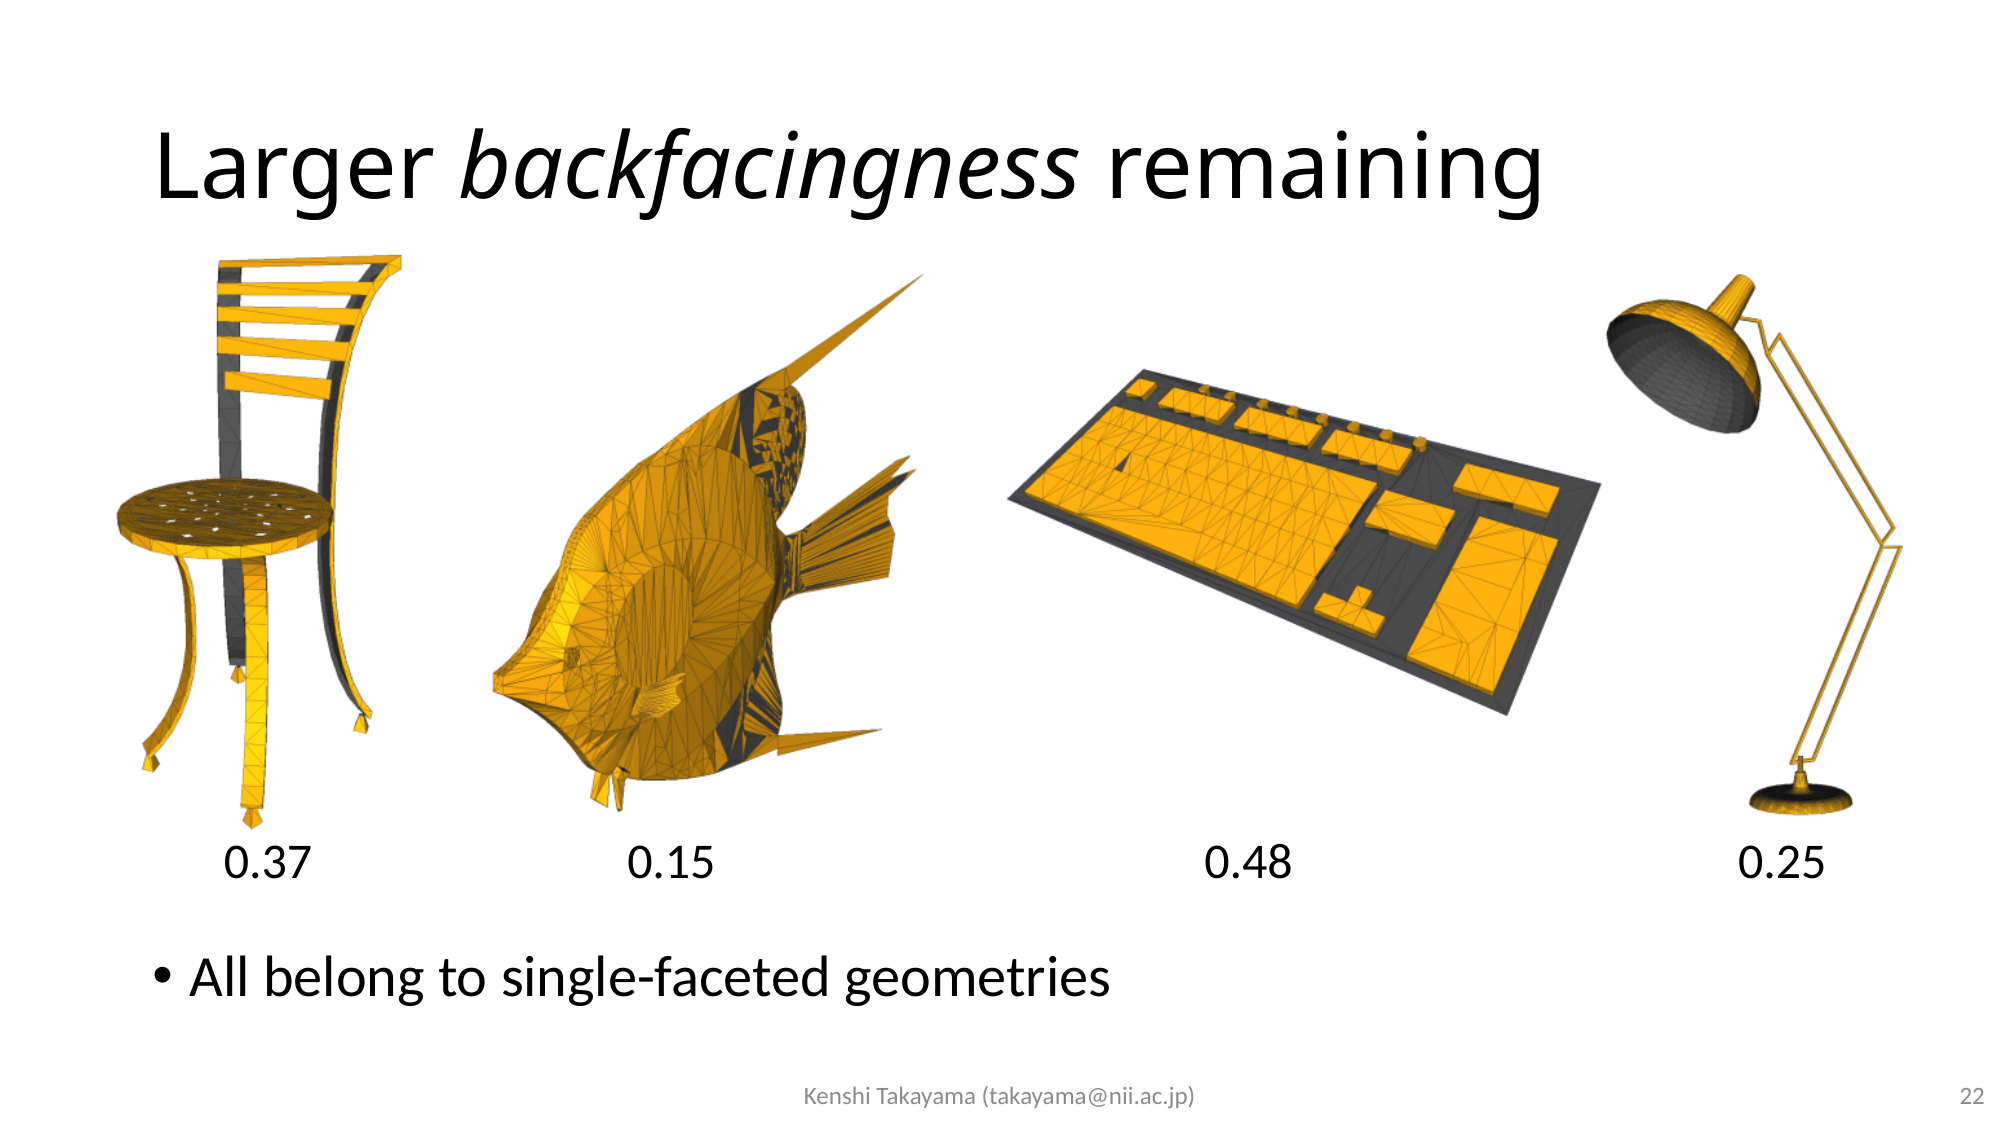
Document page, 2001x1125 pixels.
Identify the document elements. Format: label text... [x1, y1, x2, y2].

slide_number 22 [1550, 1065, 2000, 1125]
title Larger backfacingness remaining [137, 59, 1863, 246]
text_box 0.15 [612, 835, 731, 896]
list All belong to single-faceted geometries [137, 938, 1863, 1083]
text_box 0.25 [1723, 835, 1842, 896]
text_box 0.37 [209, 835, 328, 896]
footer Kenshi Takayama (takayama@nii.ac.jp) [662, 1065, 1338, 1125]
text_box 0.48 [1189, 835, 1308, 896]
picture [102, 246, 1917, 835]
